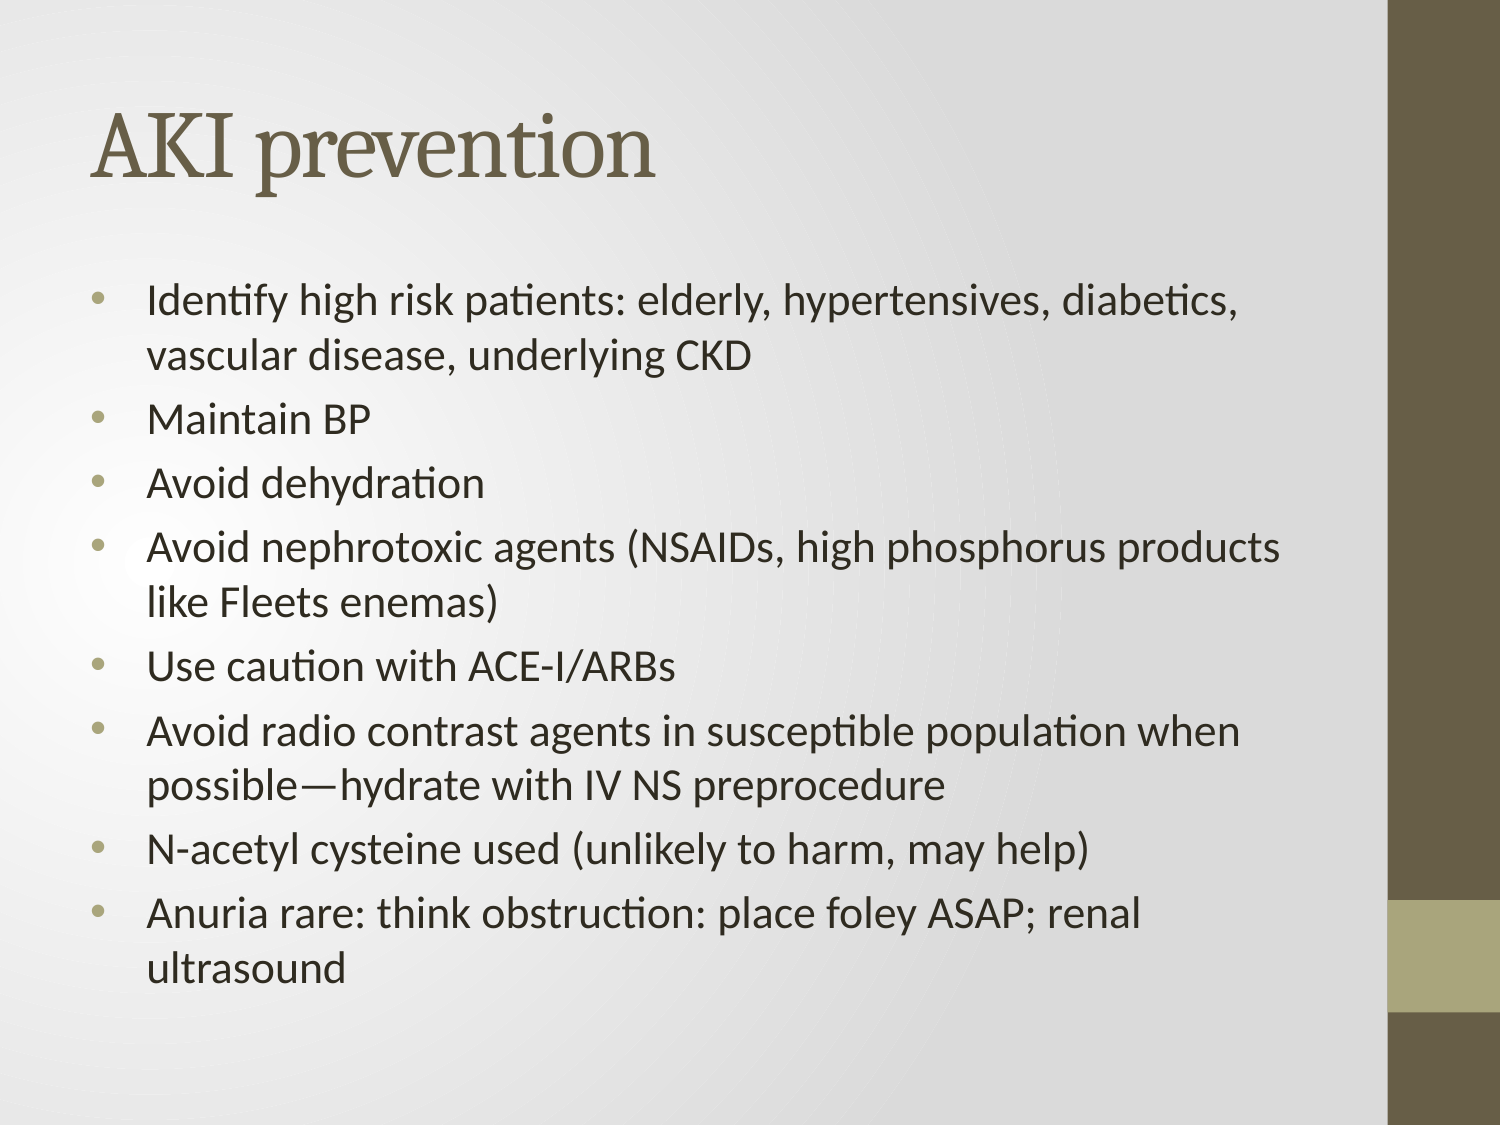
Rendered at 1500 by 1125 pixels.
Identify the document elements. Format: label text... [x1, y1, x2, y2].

list Identify high risk patients: elderly, hypertensives, diabetics, vascular disease, underlying CKD Maintain BP Avoid dehydration Avoid nephrotoxic agents (NSAIDs, high phosphorus products like Fleets enemas) Use caution with ACE-I/ARBs Avoid radio contrast agents in susceptible population when possible—hydrate with IV NS preprocedure N-acetyl cysteine used (unlikely to harm, may help) Anuria rare: think obstruction: place foley ASAP; renal ultrasound [75, 262, 1325, 1050]
title AKI prevention [75, 45, 1325, 233]
